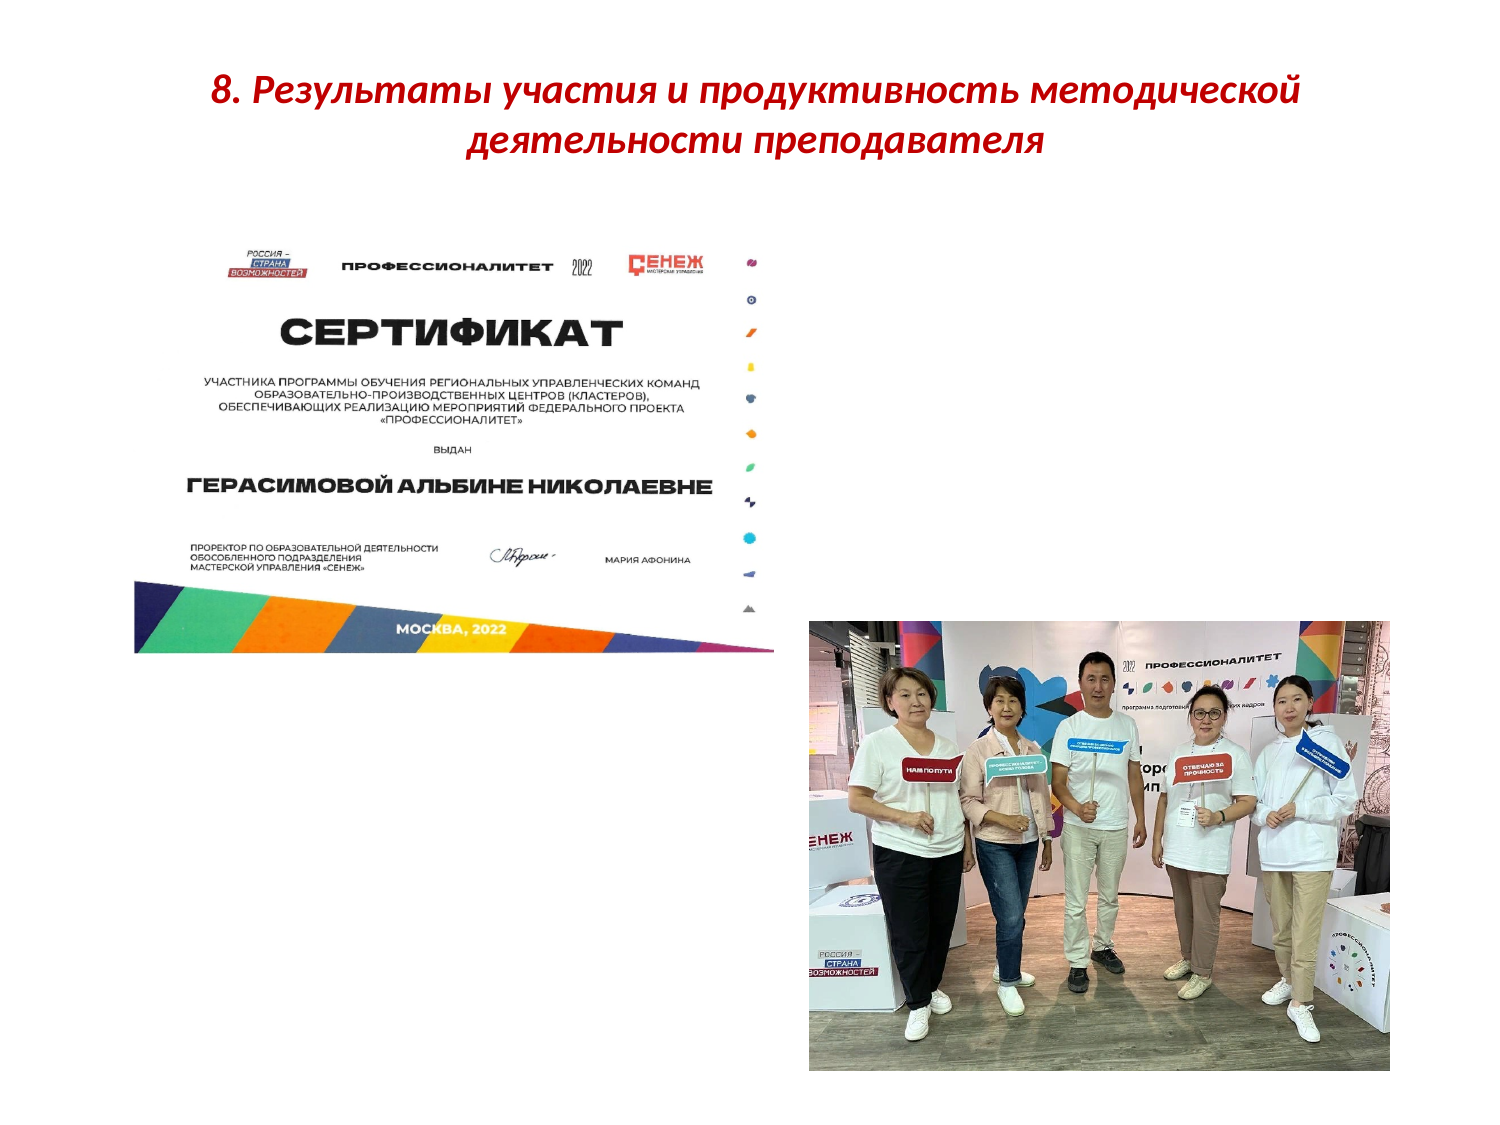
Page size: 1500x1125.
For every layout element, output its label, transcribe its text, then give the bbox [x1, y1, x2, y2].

picture [133, 117, 774, 759]
text_box 8. Результаты участия и продуктивность методической деятельности преподавателя [93, 54, 1418, 223]
picture [808, 621, 1390, 1071]
